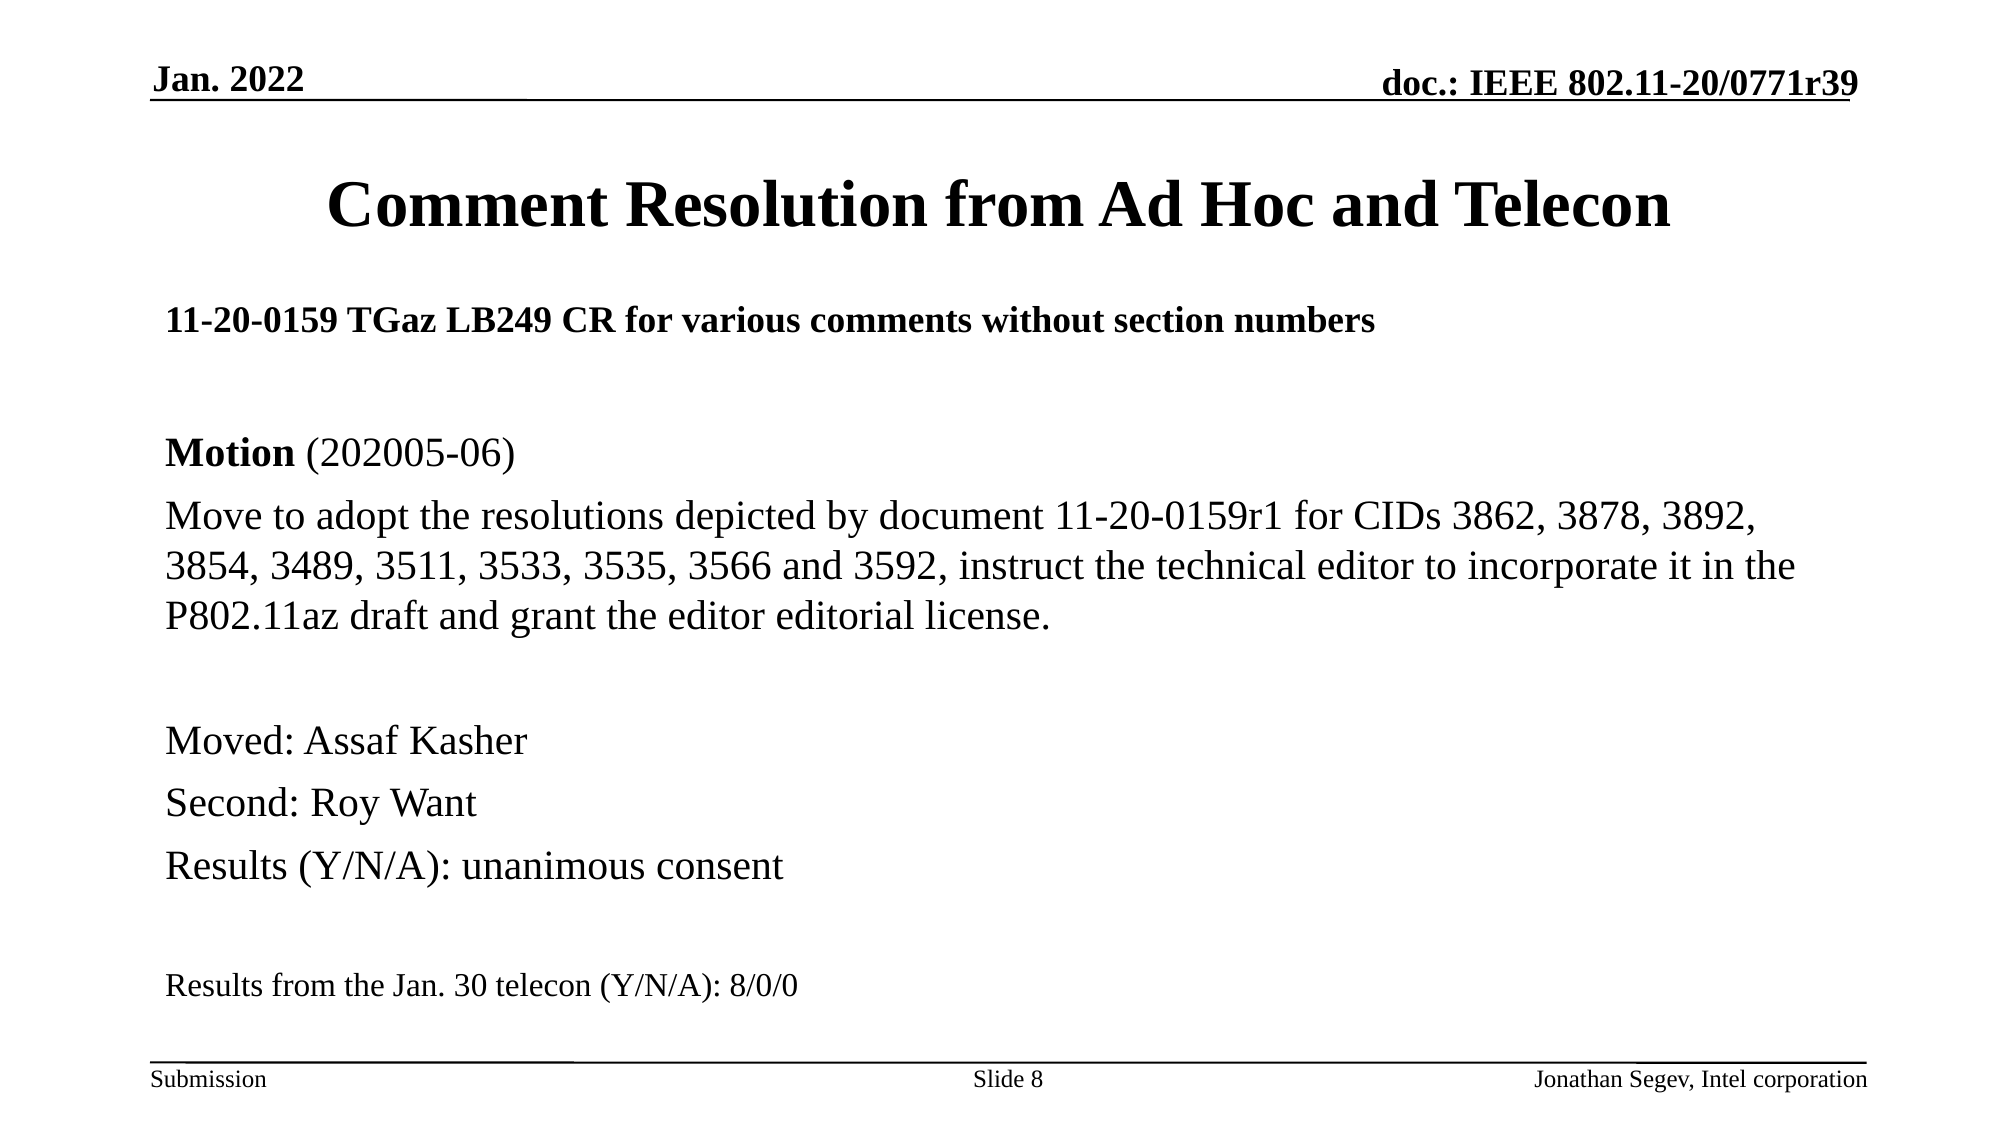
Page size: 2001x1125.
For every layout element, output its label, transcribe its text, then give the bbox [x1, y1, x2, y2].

footer Jonathan Segev, Intel corporation [1171, 1061, 1869, 1093]
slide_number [152, 54, 563, 100]
title Comment Resolution from Ad Hoc and Telecon [149, 112, 1850, 286]
slide_number Slide 8 [950, 1061, 1067, 1123]
list 11-20-0159 TGaz LB249 CR for various comments without section numbers Motion (202005-06) Move to adopt the resolutions depicted by document 11-20-0159r1 for CIDs 3862, 3878, 3892, 3854, 3489, 3511, 3533, 3535, 3566 and 3592, instruct the technical editor to incorporate it in the P802.11az draft and grant the editor editorial license. Moved: Assaf Kasher Second: Roy Want Results (Y/N/A): unanimous consent Results from the Jan. 30 telecon (Y/N/A): 8/0/0 [149, 286, 1850, 1000]
